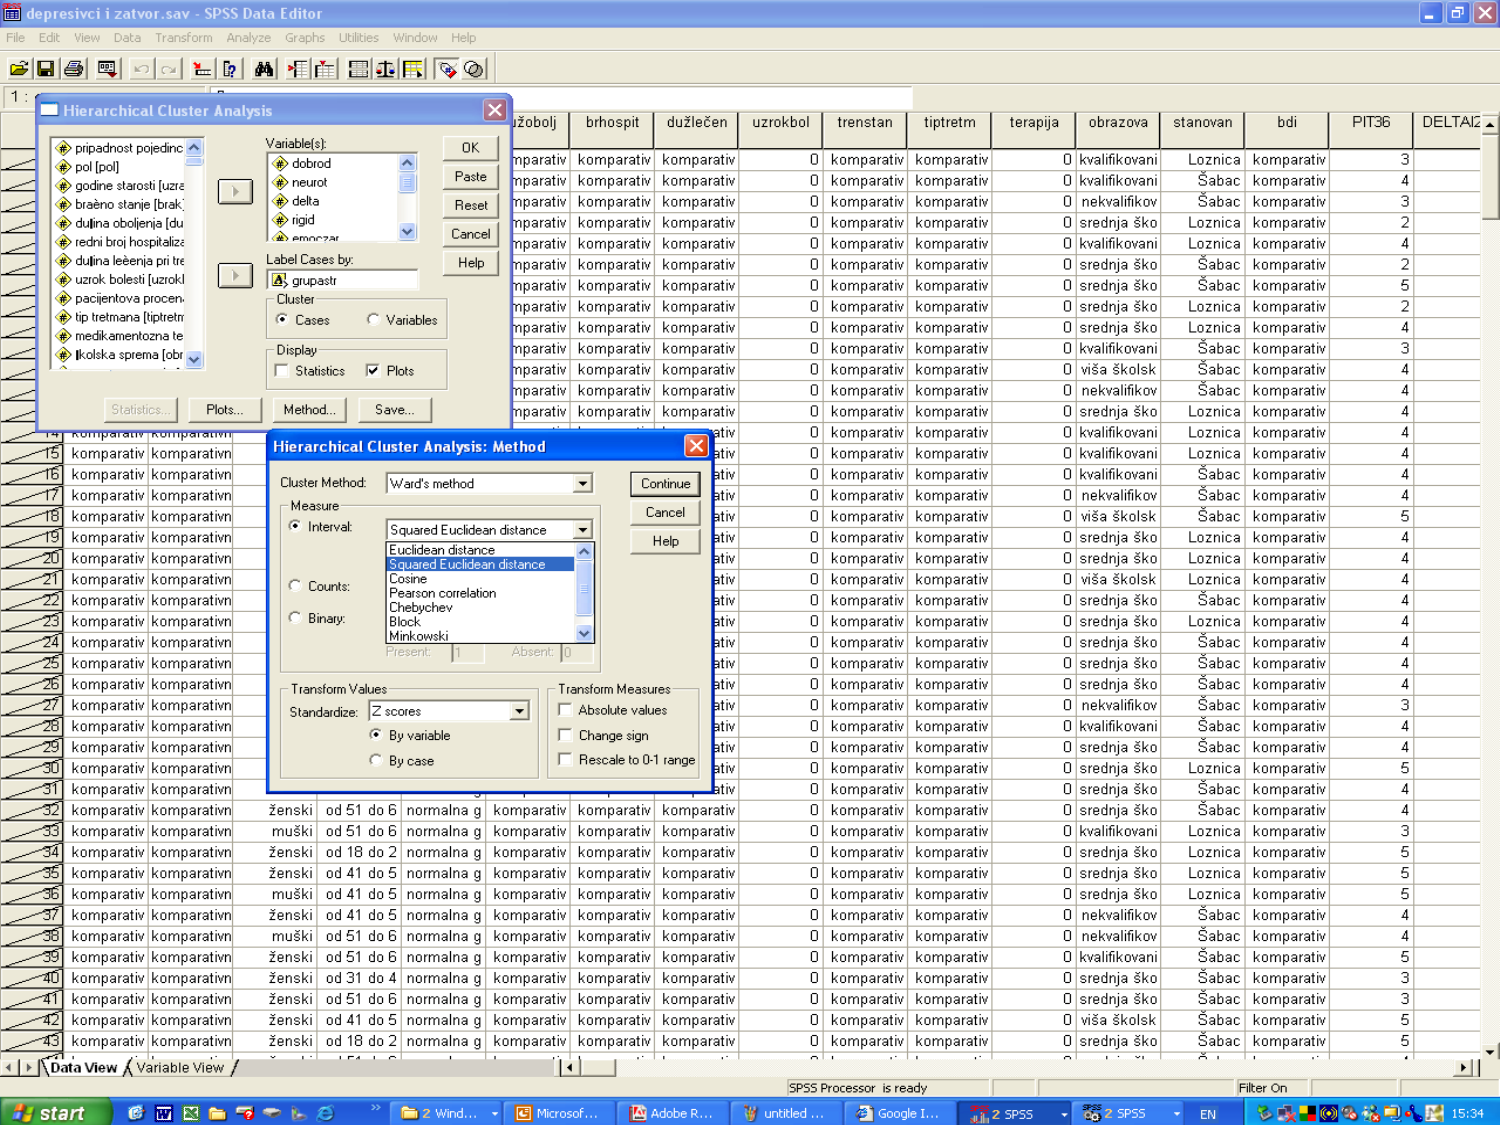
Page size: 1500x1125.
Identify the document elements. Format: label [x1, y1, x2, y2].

list [0, 0, 1500, 1125]
